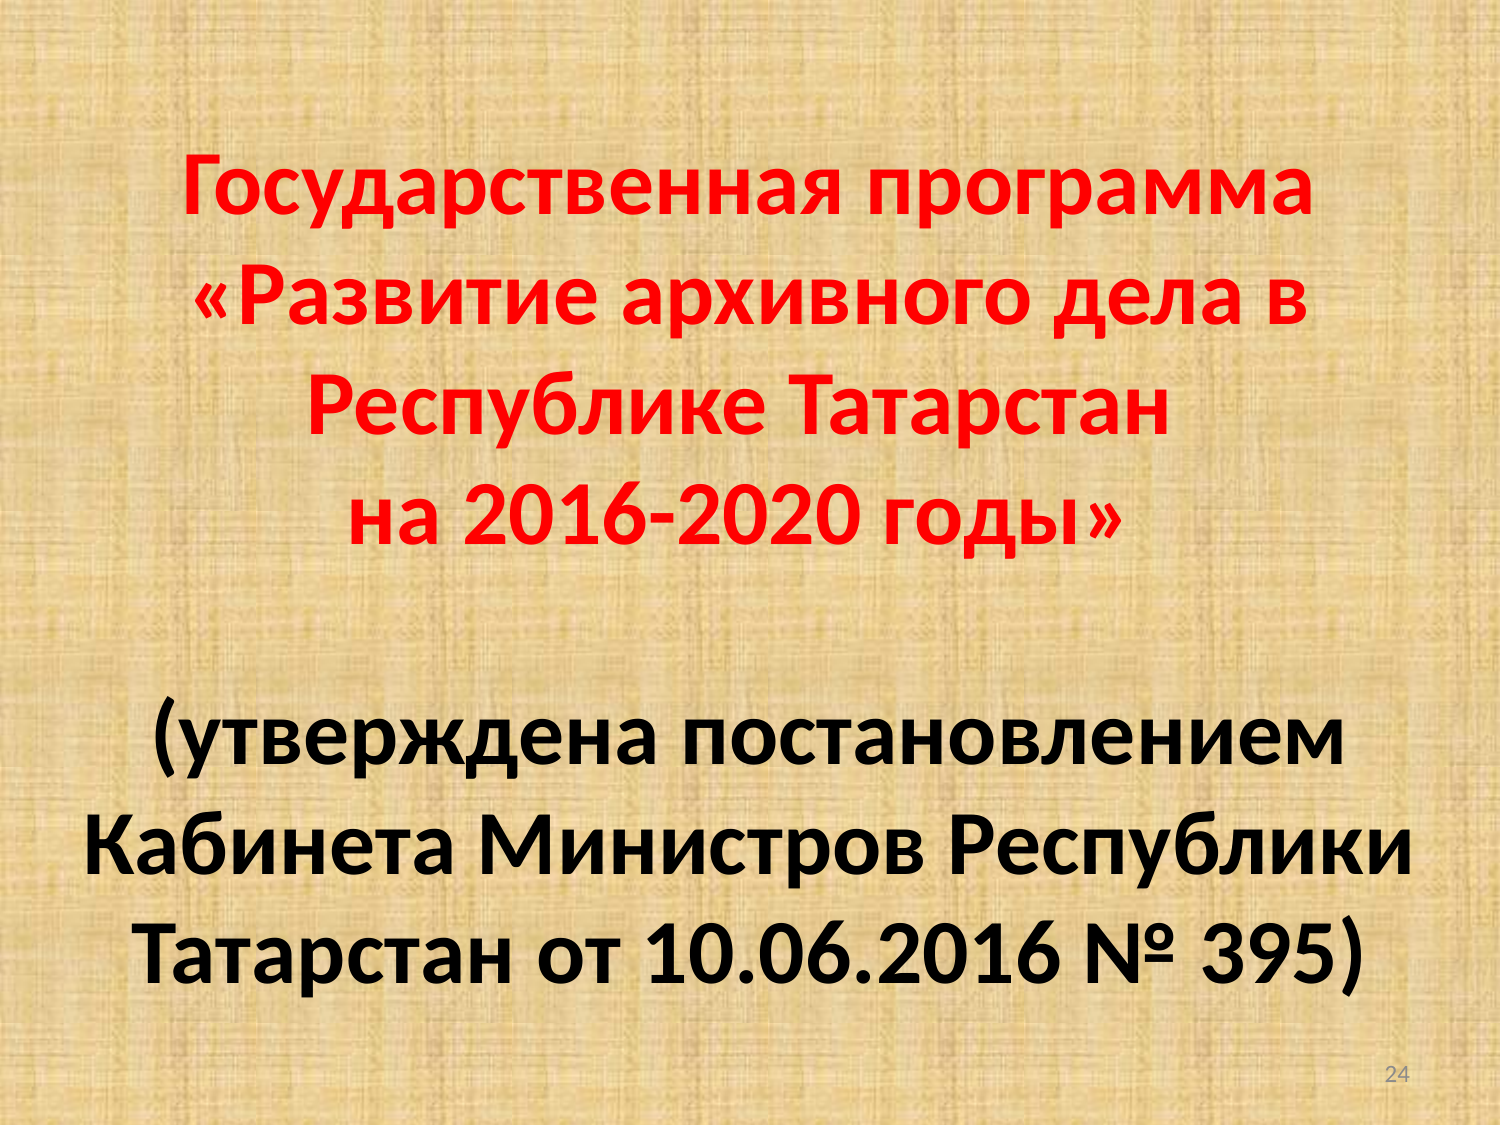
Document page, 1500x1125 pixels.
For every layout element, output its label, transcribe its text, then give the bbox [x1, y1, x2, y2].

title Государственная программа «Развитие архивного дела в Республике Татарстан на 2016-2020 годы» (утверждена постановлением Кабинета Министров Республики Татарстан от 10.06.2016 № 395) [0, 0, 1500, 1125]
slide_number 24 [1074, 1042, 1425, 1103]
